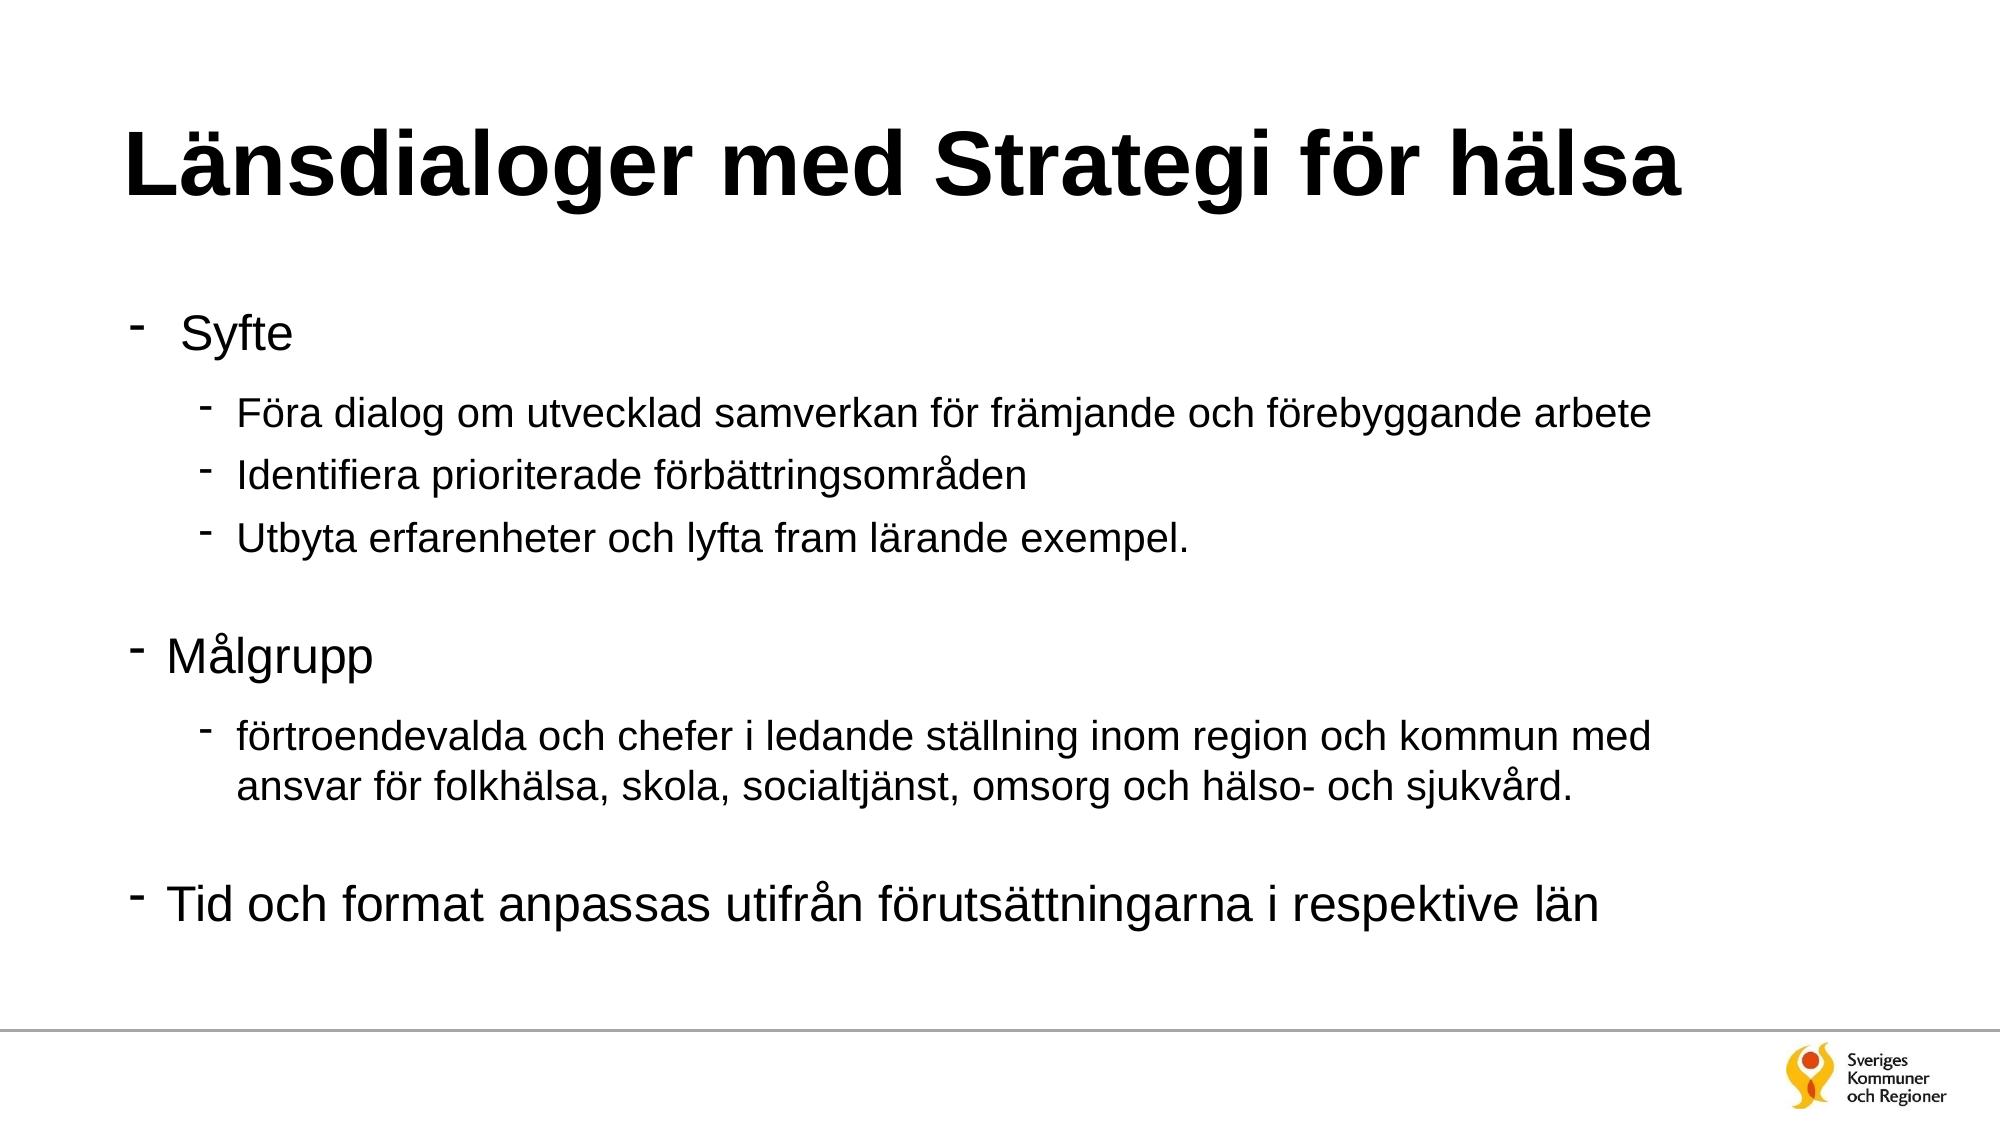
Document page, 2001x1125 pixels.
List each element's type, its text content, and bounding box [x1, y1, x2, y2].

list Syfte Föra dialog om utvecklad samverkan för främjande och förebyggande arbete Identifiera prioriterade förbättringsområden Utbyta erfarenheter och lyfta fram lärande exempel. Målgrupp förtroendevalda och chefer i ledande ställning inom region och kommun med ansvar för folkhälsa, skola, socialtjänst, omsorg och hälso- och sjukvård. Tid och format anpassas utifrån förutsättningarna i respektive län [108, 293, 1791, 907]
title Länsdialoger med Strategi för hälsa [108, 117, 1807, 320]
picture [1786, 1042, 1947, 1109]
